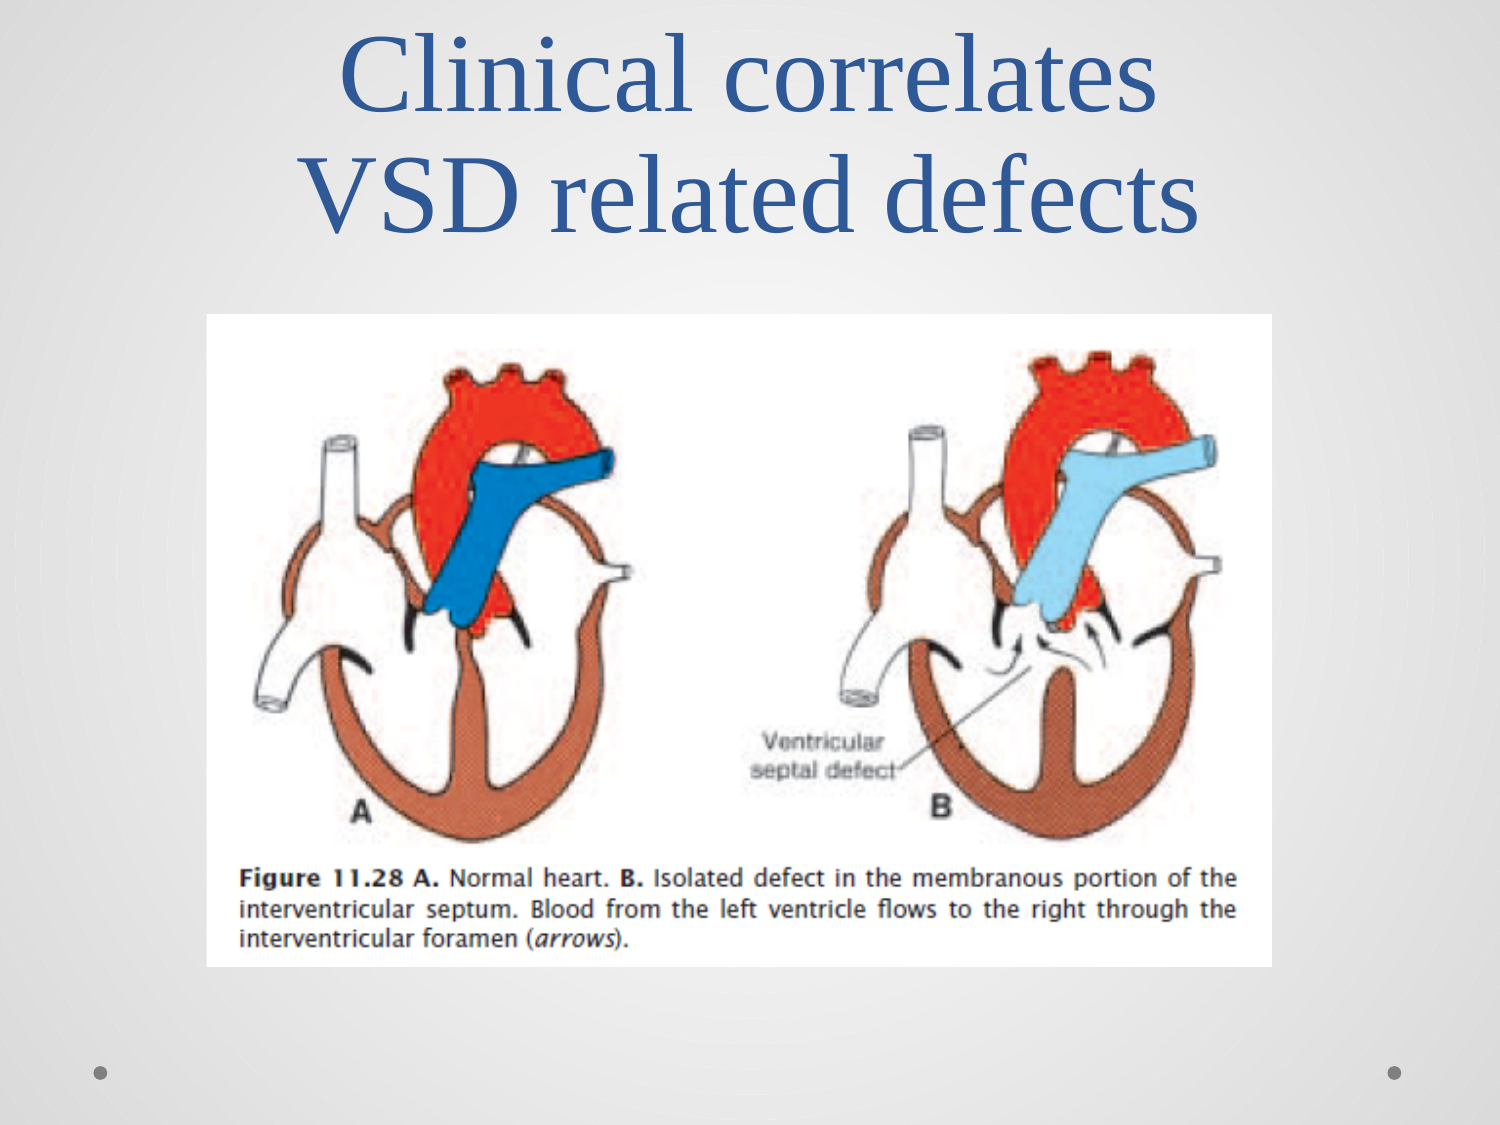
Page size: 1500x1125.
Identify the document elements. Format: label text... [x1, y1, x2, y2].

title Clinical correlates VSD related defects [75, 0, 1425, 263]
picture [206, 314, 1273, 968]
